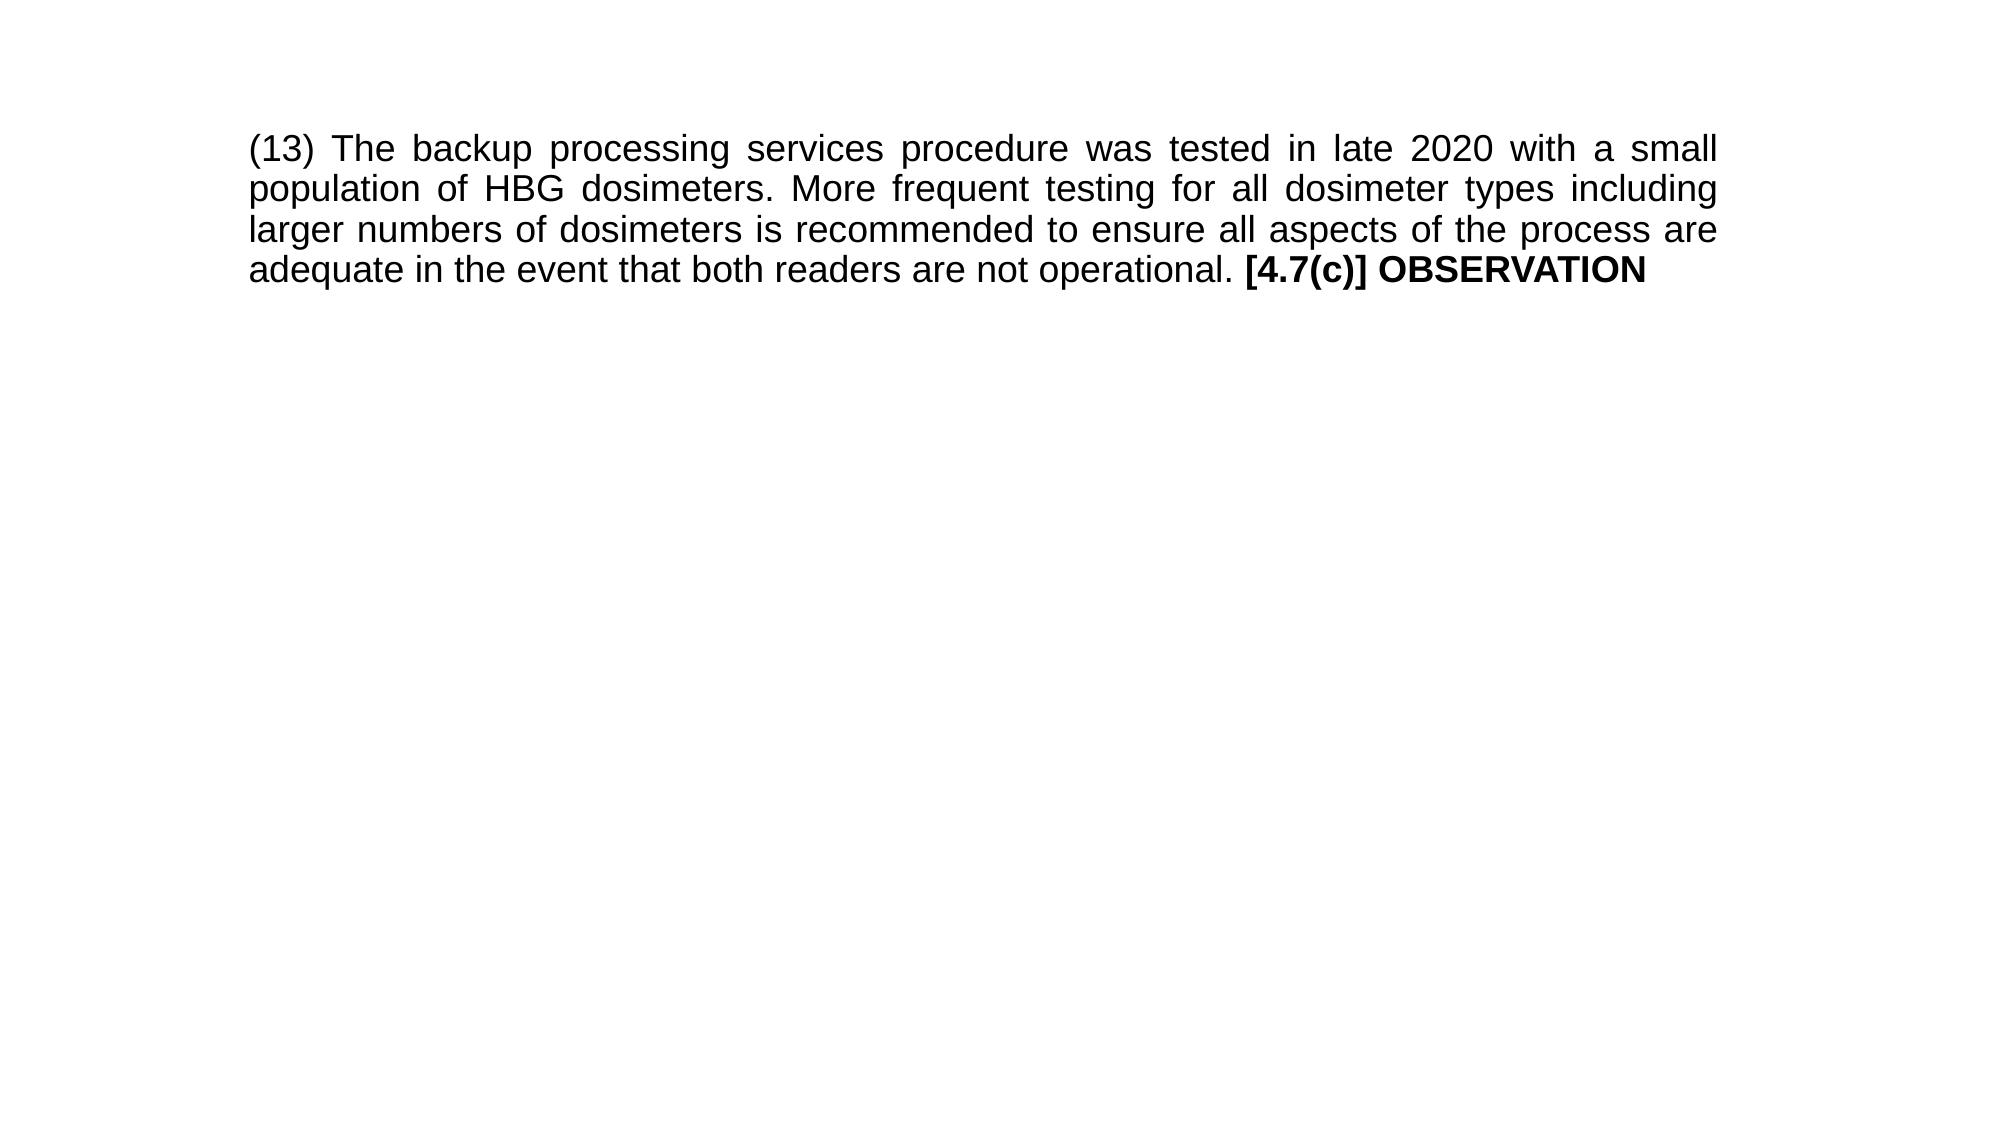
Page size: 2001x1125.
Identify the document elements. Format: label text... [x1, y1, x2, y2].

subtitle (13) The backup processing services procedure was tested in late 2020 with a small population of HBG dosimeters. More frequent testing for all dosimeter types including larger numbers of dosimeters is recommended to ensure all aspects of the process are adequate in the event that both readers are not operational. [4.7(c)] OBSERVATION [233, 121, 1734, 394]
